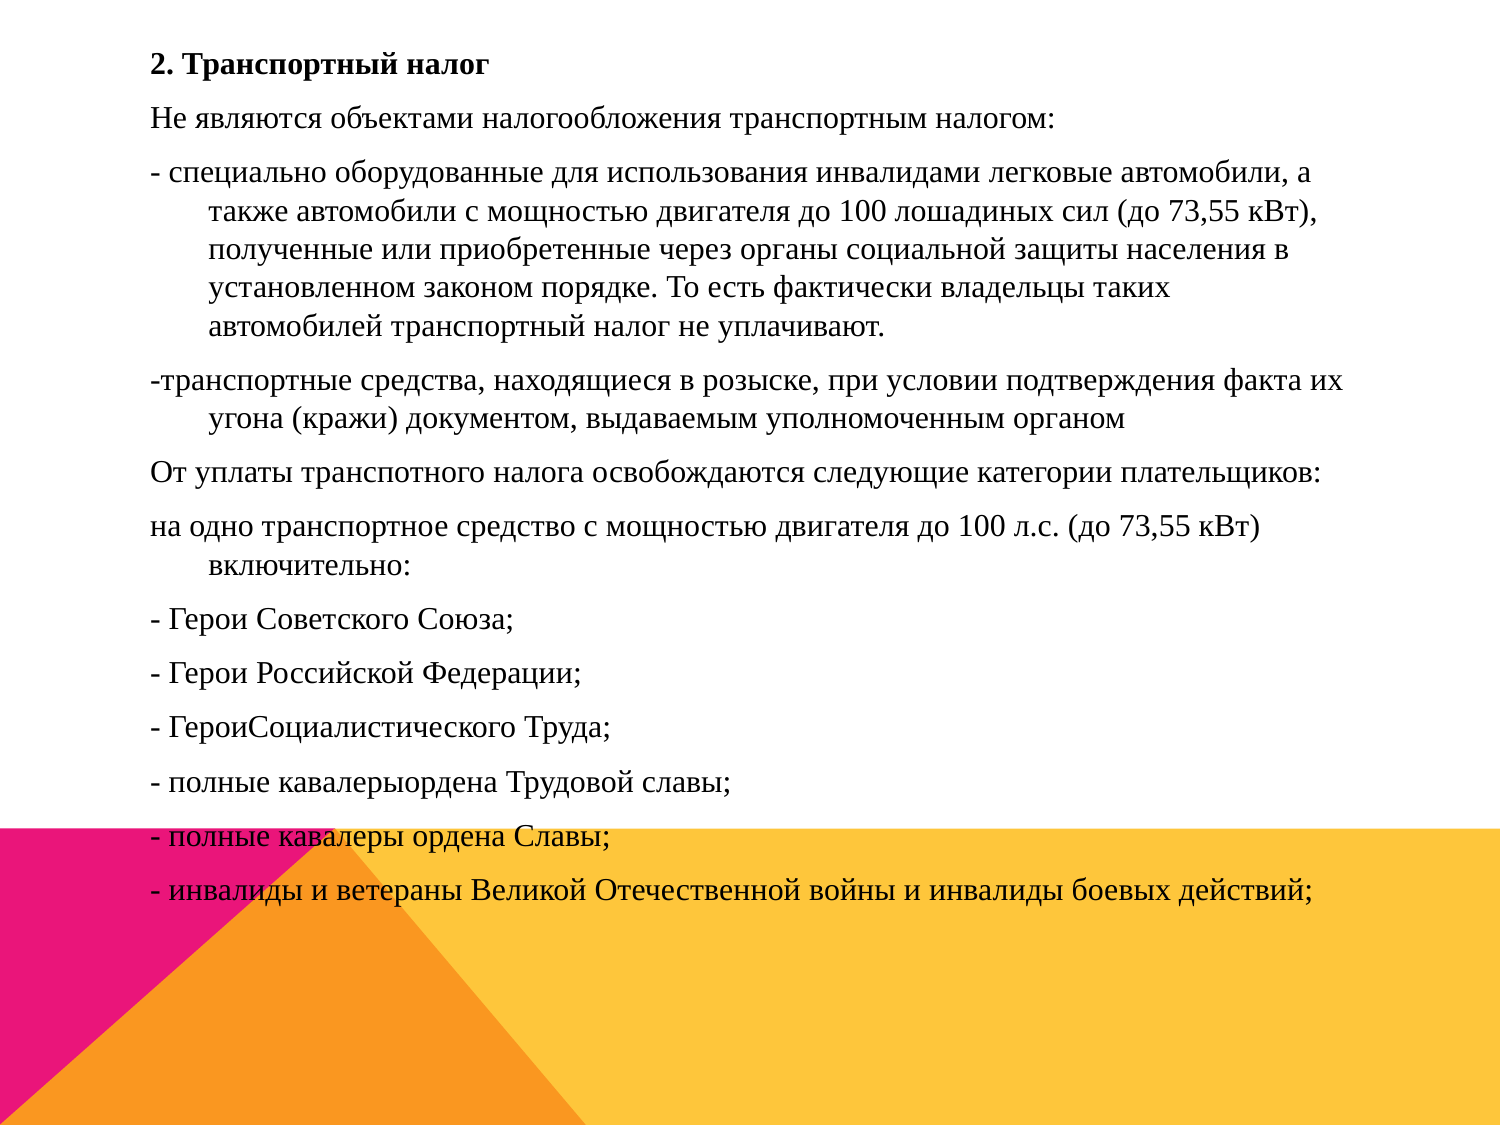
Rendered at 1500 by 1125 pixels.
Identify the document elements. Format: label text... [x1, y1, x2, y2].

list 2. Транспортный налог Не являются объектами налогообложения транспортным налогом: - специально оборудованные для использования инвалидами легковые автомобили, а также автомобили с мощностью двигателя до 100 лошадиных сил (до 73,55 кВт), полученные или приобретенные через органы социальной защиты населения в установленном законом порядке. То есть фактически владельцы таких автомобилей транспортный налог не уплачивают. -транспортные средства, находящиеся в розыске, при условии подтверждения факта их угона (кражи) документом, выдаваемым уполномоченным органом От уплаты транспотного налога освобождаются следующие категории плательщиков: на одно транспортное средство с мощностью двигателя до 100 л.с. (до 73,55 кВт) включительно: - Герои Советского Союза; - Герои Российской Федерации; - ГероиСоциалистического Труда; - полные кавалерыордена Трудовой славы; - полные кавалеры ордена Славы; - инвалиды и ветераны Великой Отечественной войны и инвалиды боевых действий; [135, 35, 1369, 926]
